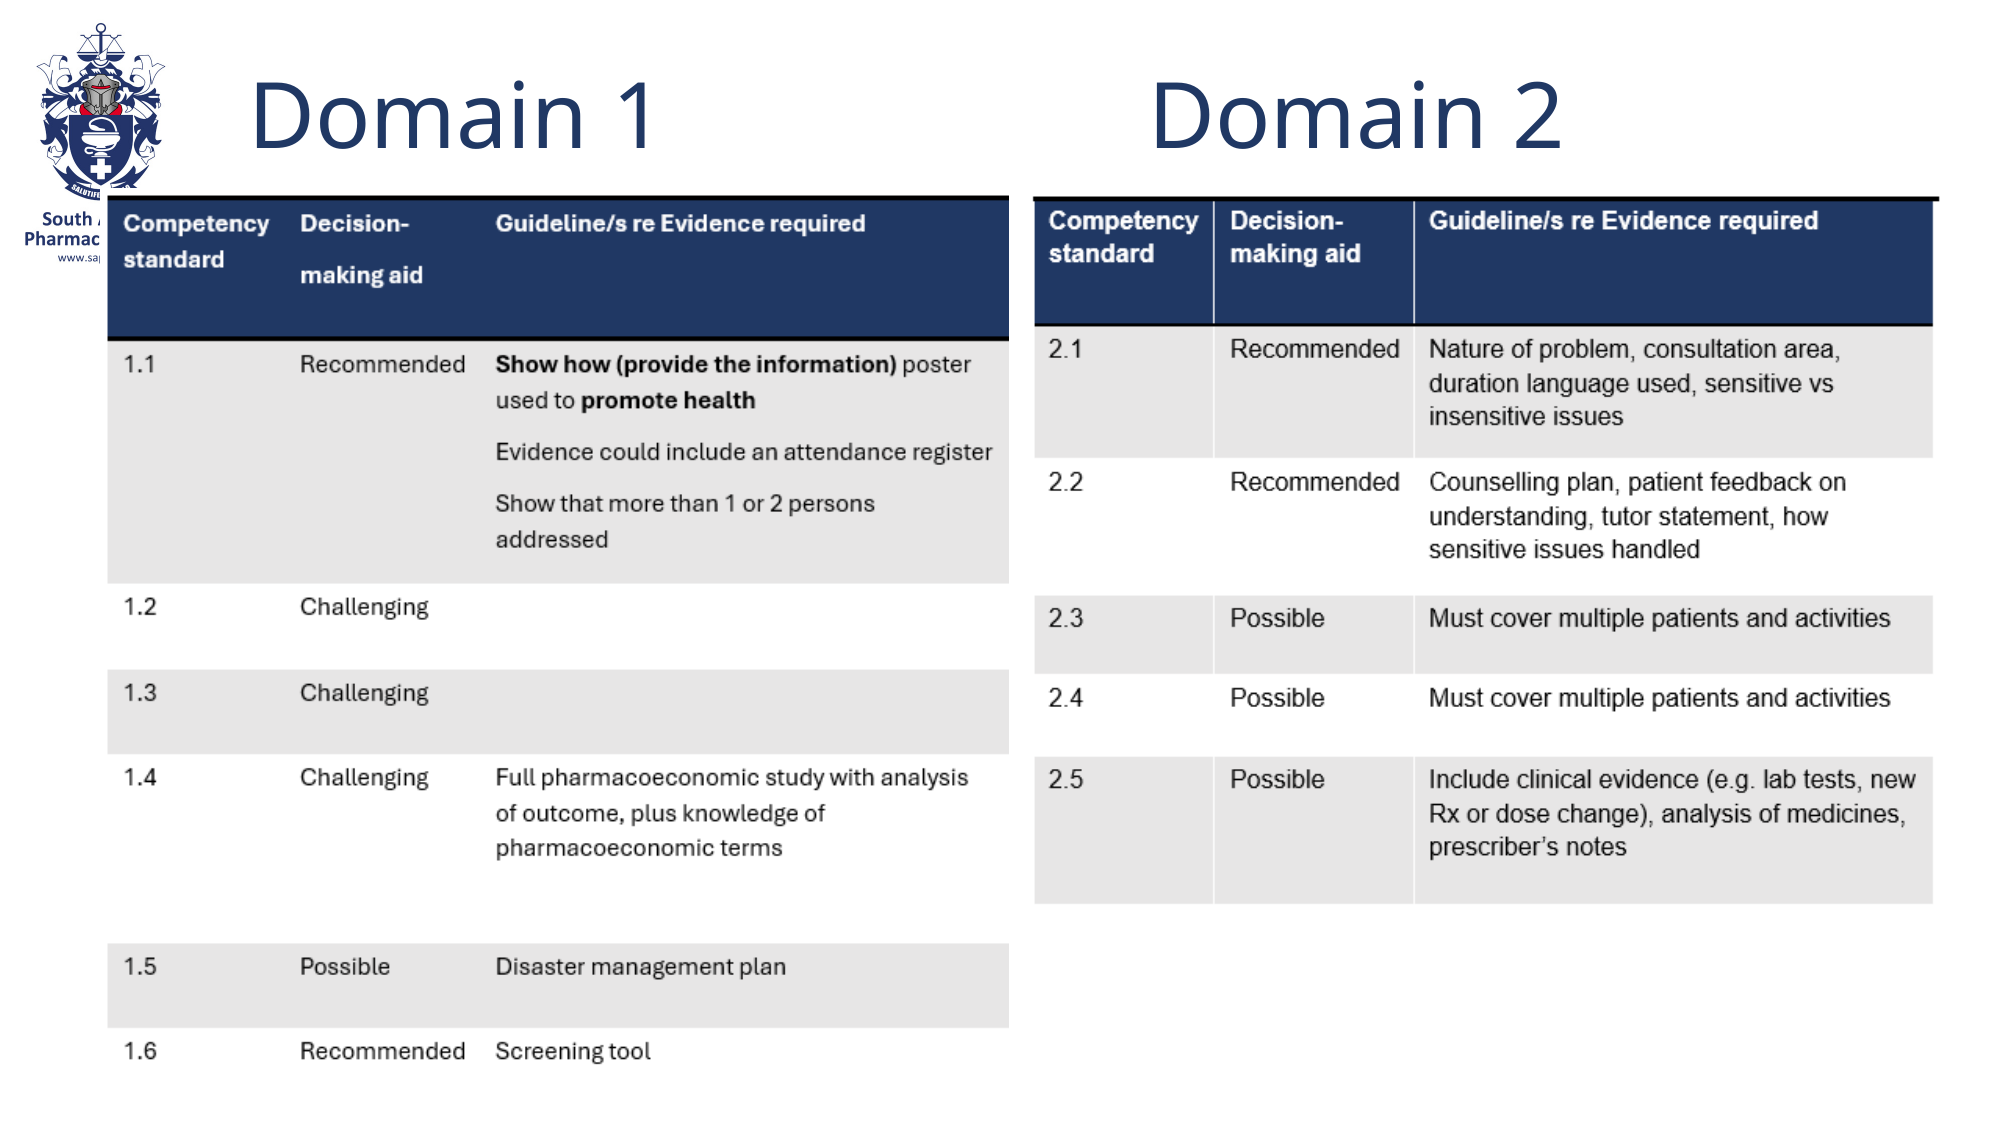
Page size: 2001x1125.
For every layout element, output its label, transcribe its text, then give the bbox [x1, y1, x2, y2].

title Domain 1 Domain 2 [233, 54, 1863, 182]
picture [0, 0, 2001, 1125]
